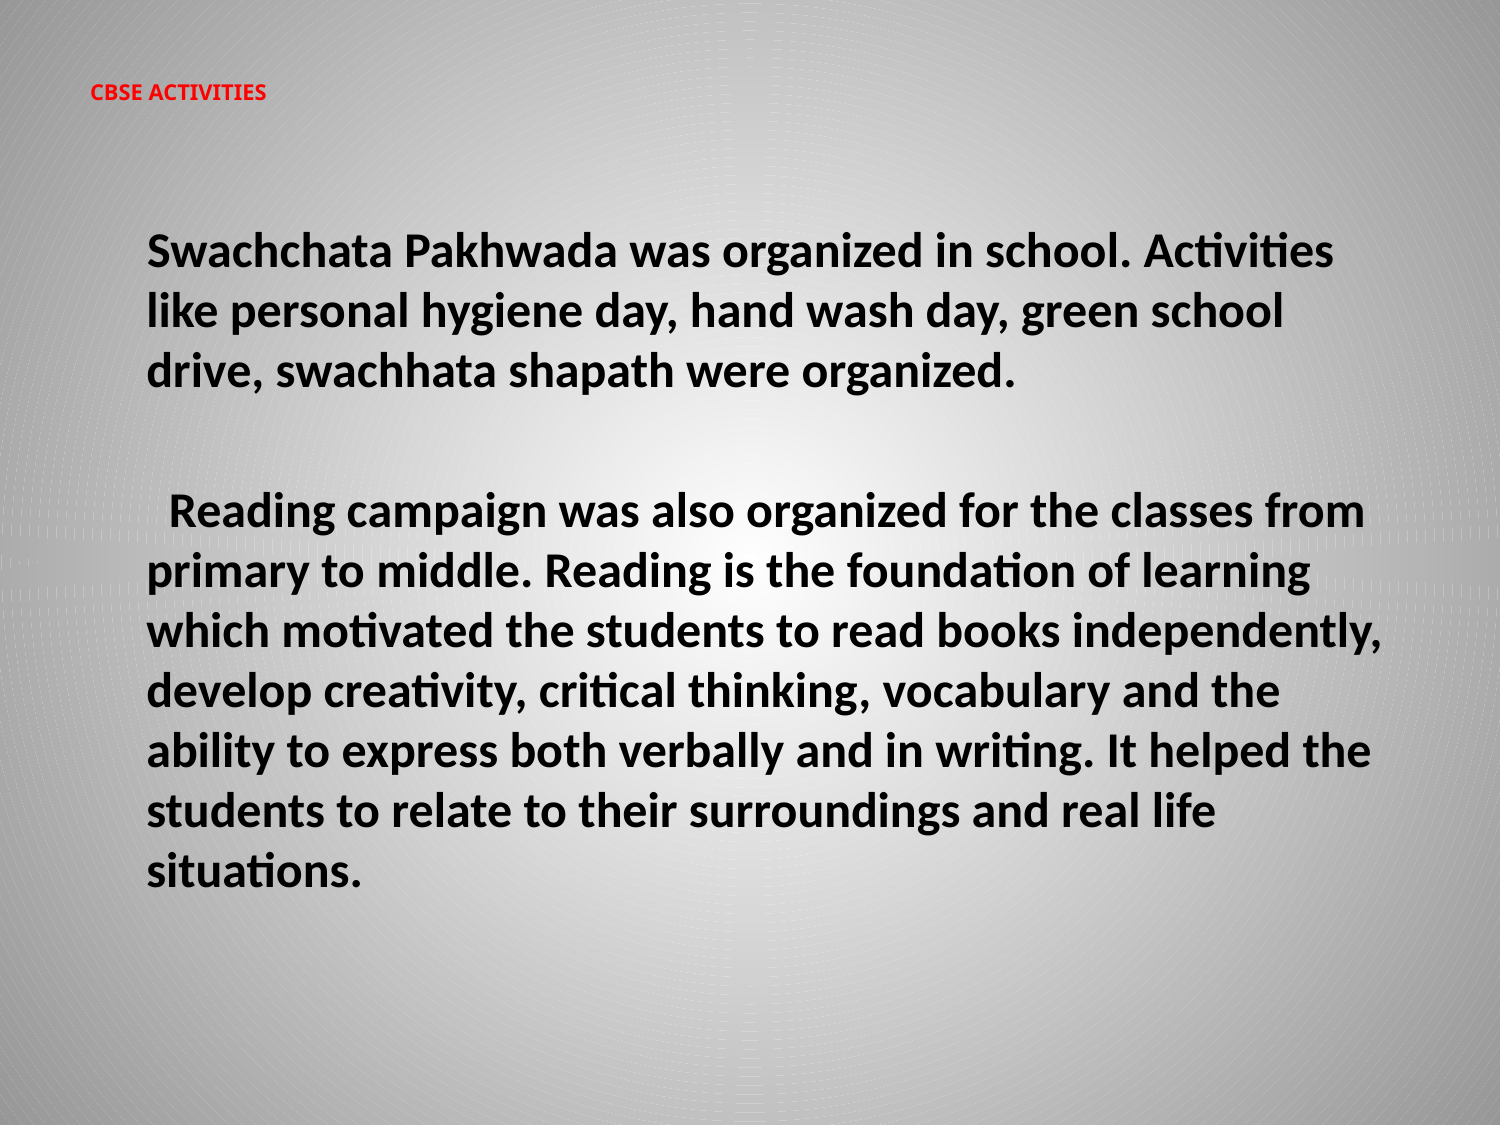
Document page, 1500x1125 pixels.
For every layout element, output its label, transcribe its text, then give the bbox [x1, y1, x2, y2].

title CBSE ACTIVITIES [75, 45, 1425, 149]
list Swachchata Pakhwada was organized in school. Activities like personal hygiene day, hand wash day, green school drive, swachhata shapath were organized. Reading campaign was also organized for the classes from primary to middle. Reading is the foundation of learning which motivated the students to read books independently, develop creativity, critical thinking, vocabulary and the ability to express both verbally and in writing. It helped the students to relate to their surroundings and real life situations. [75, 149, 1425, 1005]
